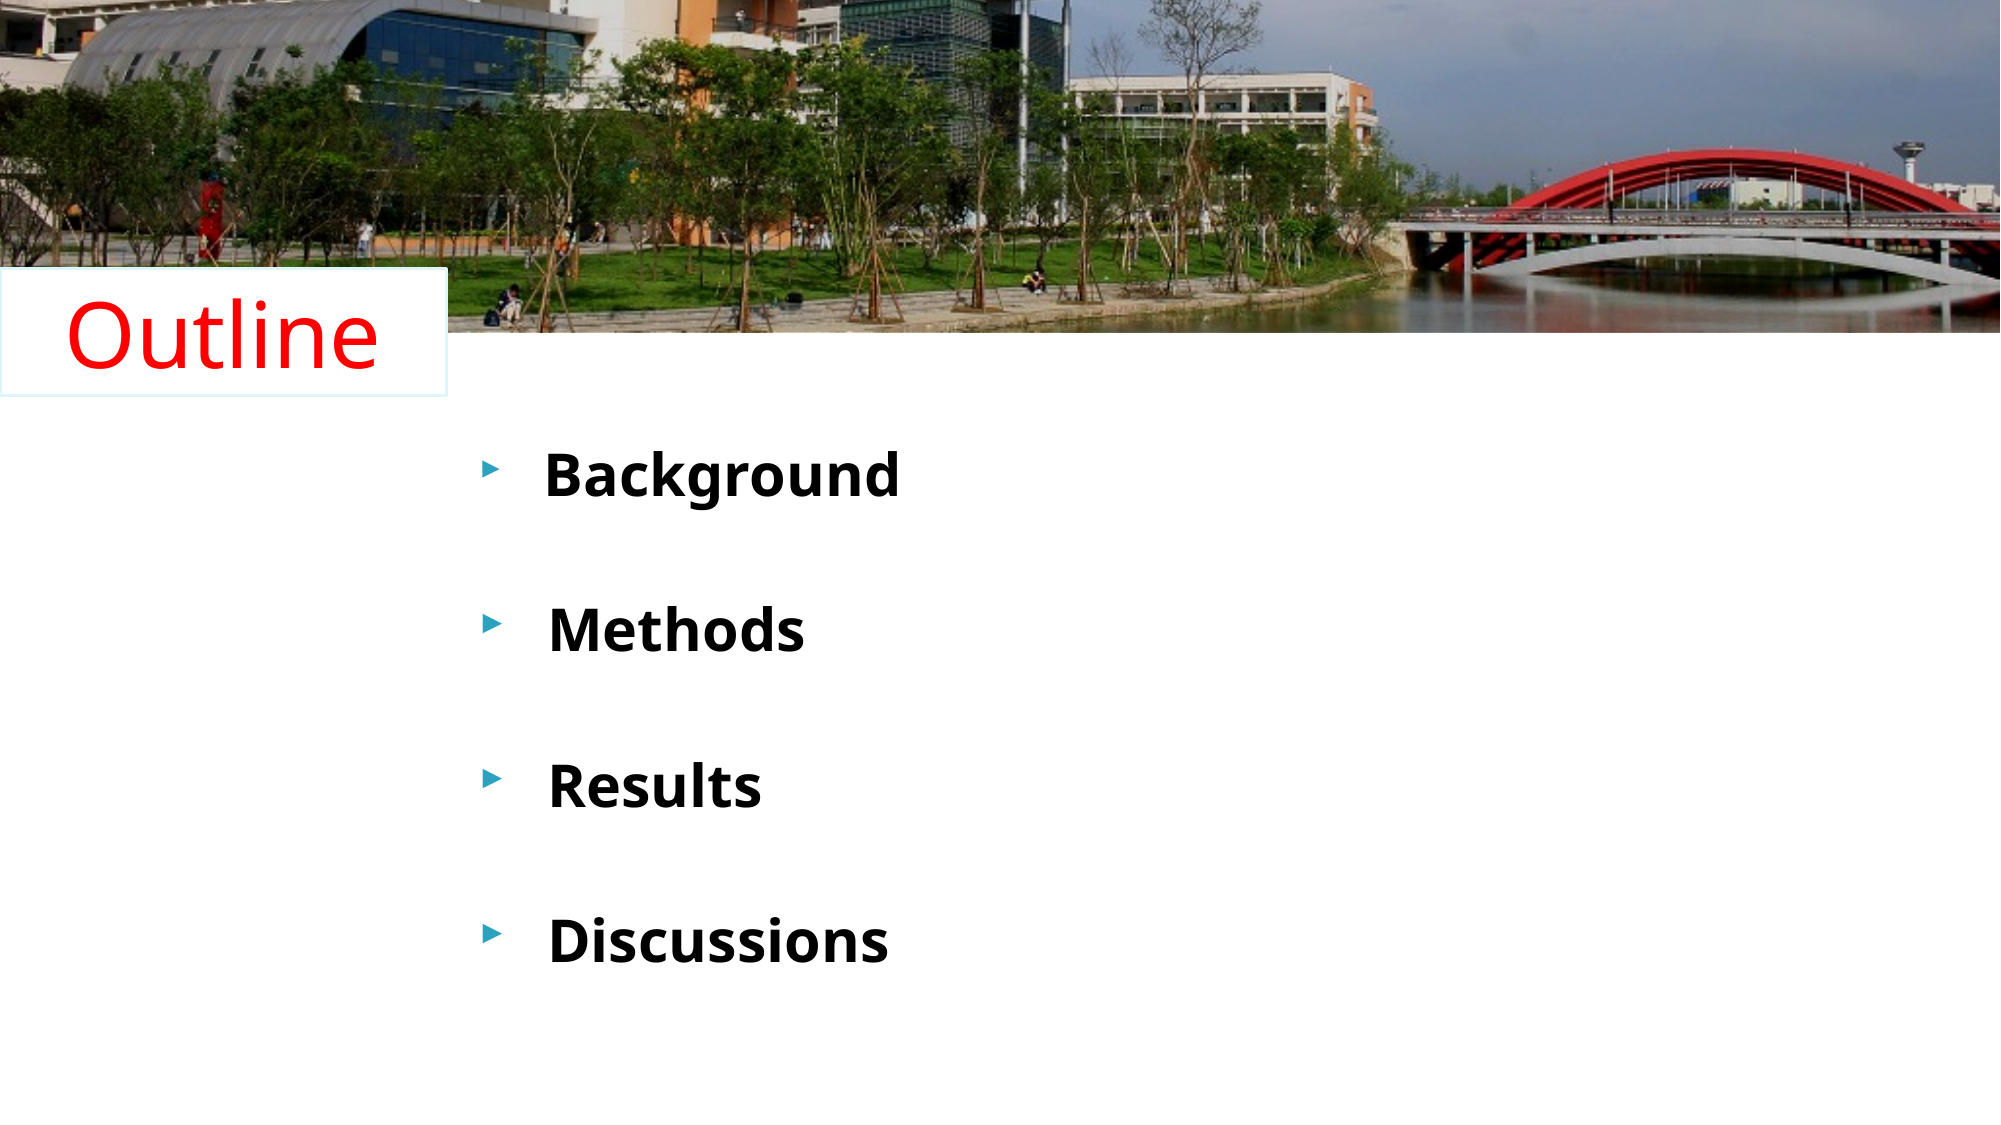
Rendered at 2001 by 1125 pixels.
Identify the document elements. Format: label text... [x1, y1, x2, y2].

text_box Outline [0, 344, 447, 396]
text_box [0, 0, 2000, 334]
text_box Background Methods Results Discussions [448, 429, 1497, 986]
